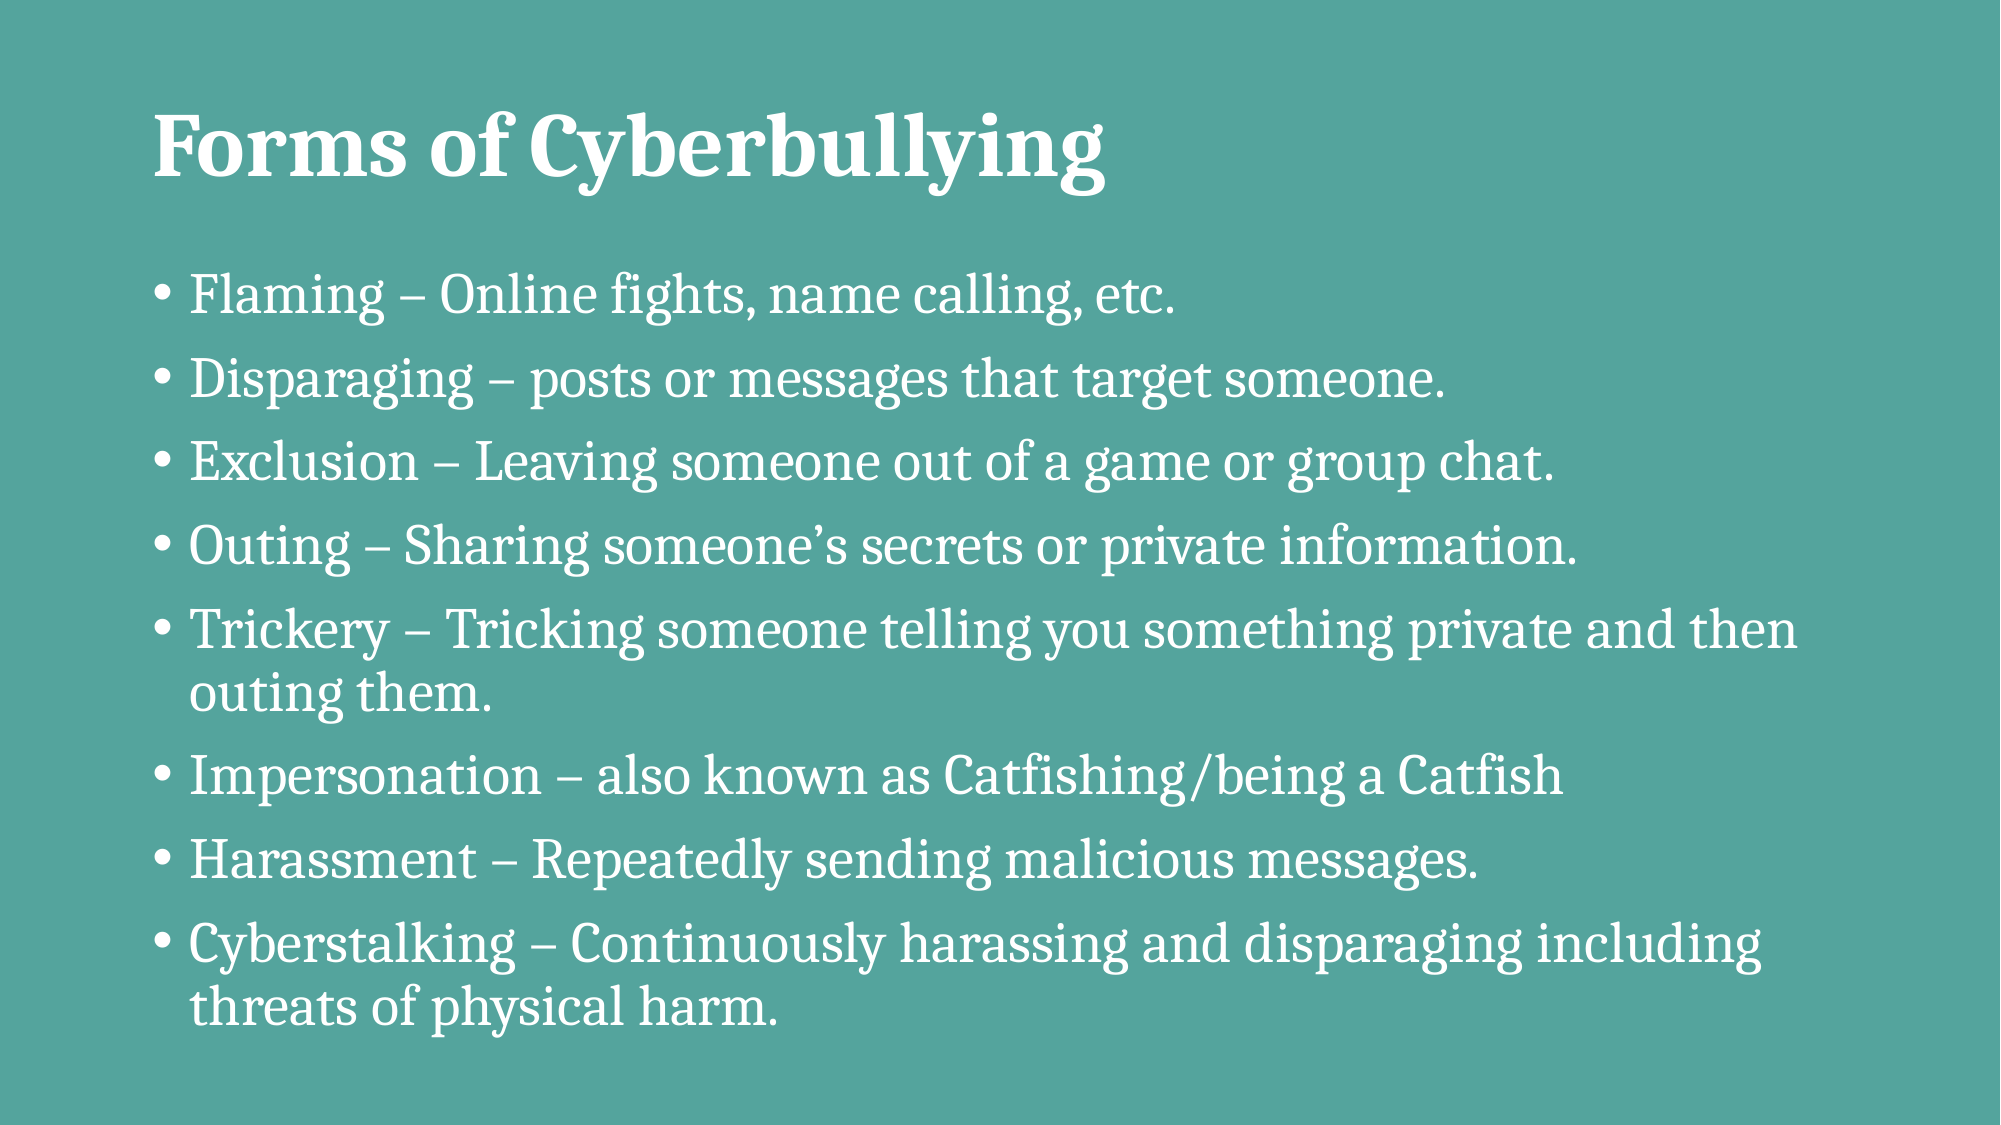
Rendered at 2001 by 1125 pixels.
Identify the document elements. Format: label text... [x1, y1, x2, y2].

title Forms of Cyberbullying [137, 38, 1863, 256]
list Flaming – Online fights, name calling, etc. Disparaging – posts or messages that target someone. Exclusion – Leaving someone out of a game or group chat. Outing – Sharing someone’s secrets or private information. Trickery – Tricking someone telling you something private and then outing them. Impersonation – also known as Catfishing/being a Catfish Harassment – Repeatedly sending malicious messages. Cyberstalking – Continuously harassing and disparaging including threats of physical harm. [137, 255, 1825, 1075]
